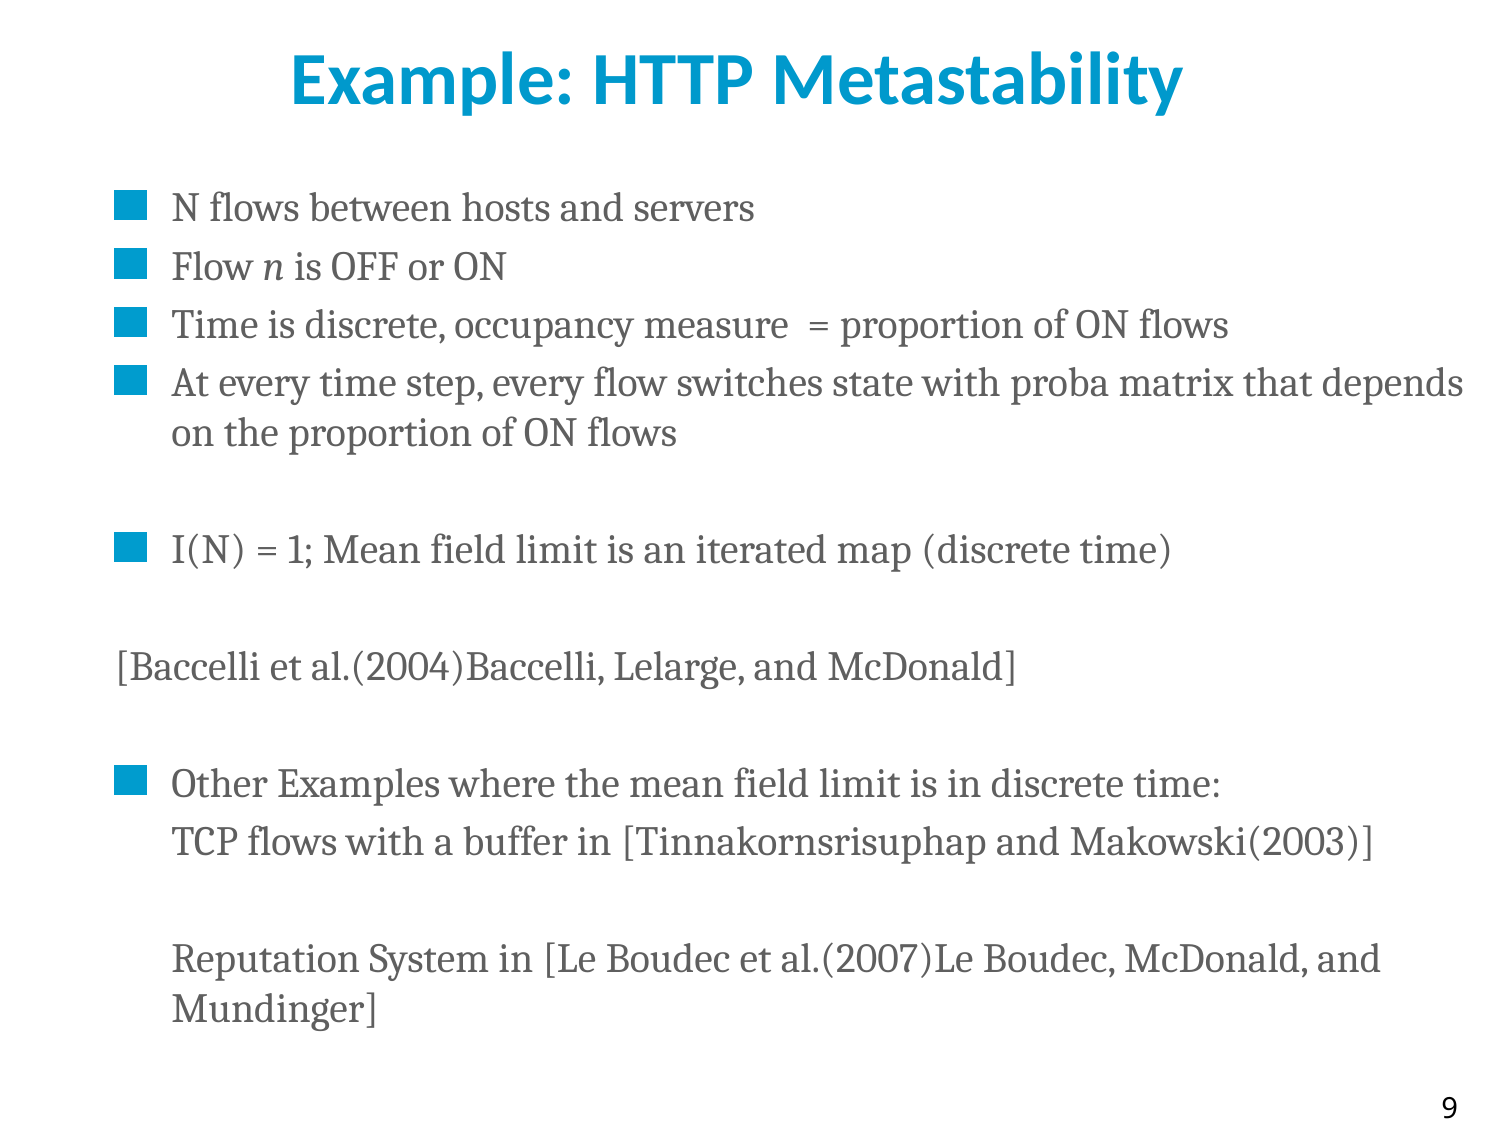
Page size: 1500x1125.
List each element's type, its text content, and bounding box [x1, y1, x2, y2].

footer 9 [1399, 1082, 1500, 1125]
title Example: HTTP Metastability [17, 0, 1460, 150]
list N flows between hosts and servers Flow n is OFF or ON Time is discrete, occupancy measure = proportion of ON flows At every time step, every flow switches state with proba matrix that depends on the proportion of ON flows I(N) = 1; Mean field limit is an iterated map (discrete time) [Baccelli et al.(2004)Baccelli, Lelarge, and McDonald] Other Examples where the mean field limit is in discrete time: TCP flows with a buffer in [Tinnakornsrisuphap and Makowski(2003)] Reputation System in [Le Boudec et al.(2007)Le Boudec, McDonald, and Mundinger] [99, 172, 1483, 1107]
